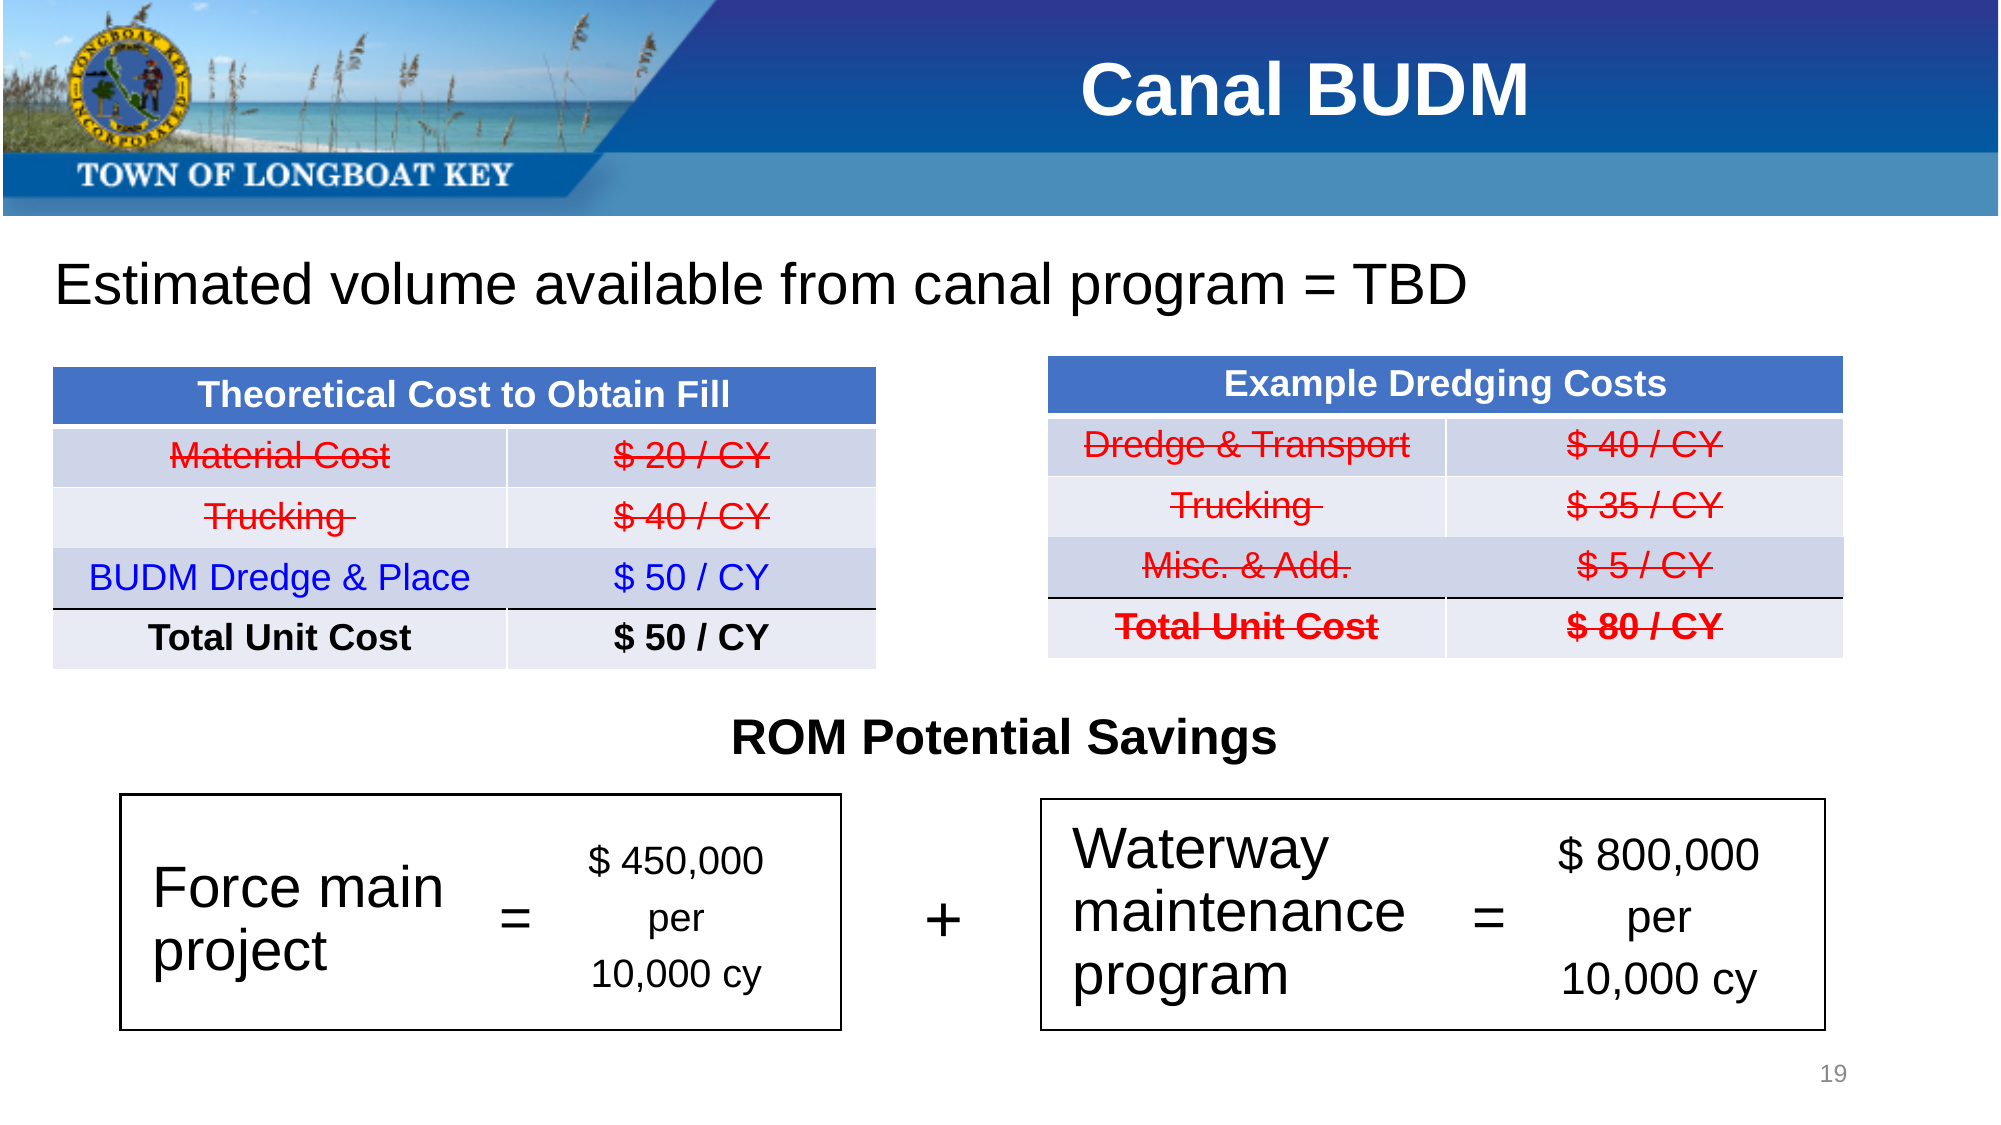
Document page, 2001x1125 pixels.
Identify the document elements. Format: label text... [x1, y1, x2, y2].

slide_number 19 [1412, 1042, 1863, 1103]
table_cell Total Unit Cost [53, 610, 506, 669]
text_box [1041, 798, 1825, 1030]
table_cell $ 5 / CY [1446, 537, 1844, 597]
text_box + [909, 868, 984, 964]
table_cell $ 40 / CY [508, 488, 876, 548]
table_cell Misc. & Add. [1048, 537, 1446, 597]
table_header Theoretical Cost to Obtain Fill [53, 367, 876, 424]
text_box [120, 794, 841, 1030]
table_cell $ 40 / CY [1447, 419, 1843, 476]
table_cell $ 20 / CY [508, 429, 876, 487]
table_cell Total Unit Cost [1048, 599, 1445, 658]
table_cell Dredge & Transport [1048, 419, 1445, 476]
table_cell BUDM Dredge & Place [53, 548, 507, 608]
table_cell $ 50 / CY [508, 610, 876, 669]
list Estimated volume available from canal program = TBD [39, 246, 1890, 329]
picture [3, 0, 1999, 216]
table_header Example Dredging Costs [1048, 356, 1843, 413]
table_cell Trucking [1048, 477, 1445, 537]
table_cell Trucking [53, 488, 506, 548]
table_cell $ 50 / CY [507, 548, 876, 608]
table_cell $ 80 / CY [1447, 599, 1843, 658]
table_cell $ 35 / CY [1447, 477, 1843, 537]
text_box ROM Potential Savings [79, 704, 1930, 786]
title Canal BUDM [722, 22, 1890, 160]
table_cell Material Cost [53, 429, 506, 487]
